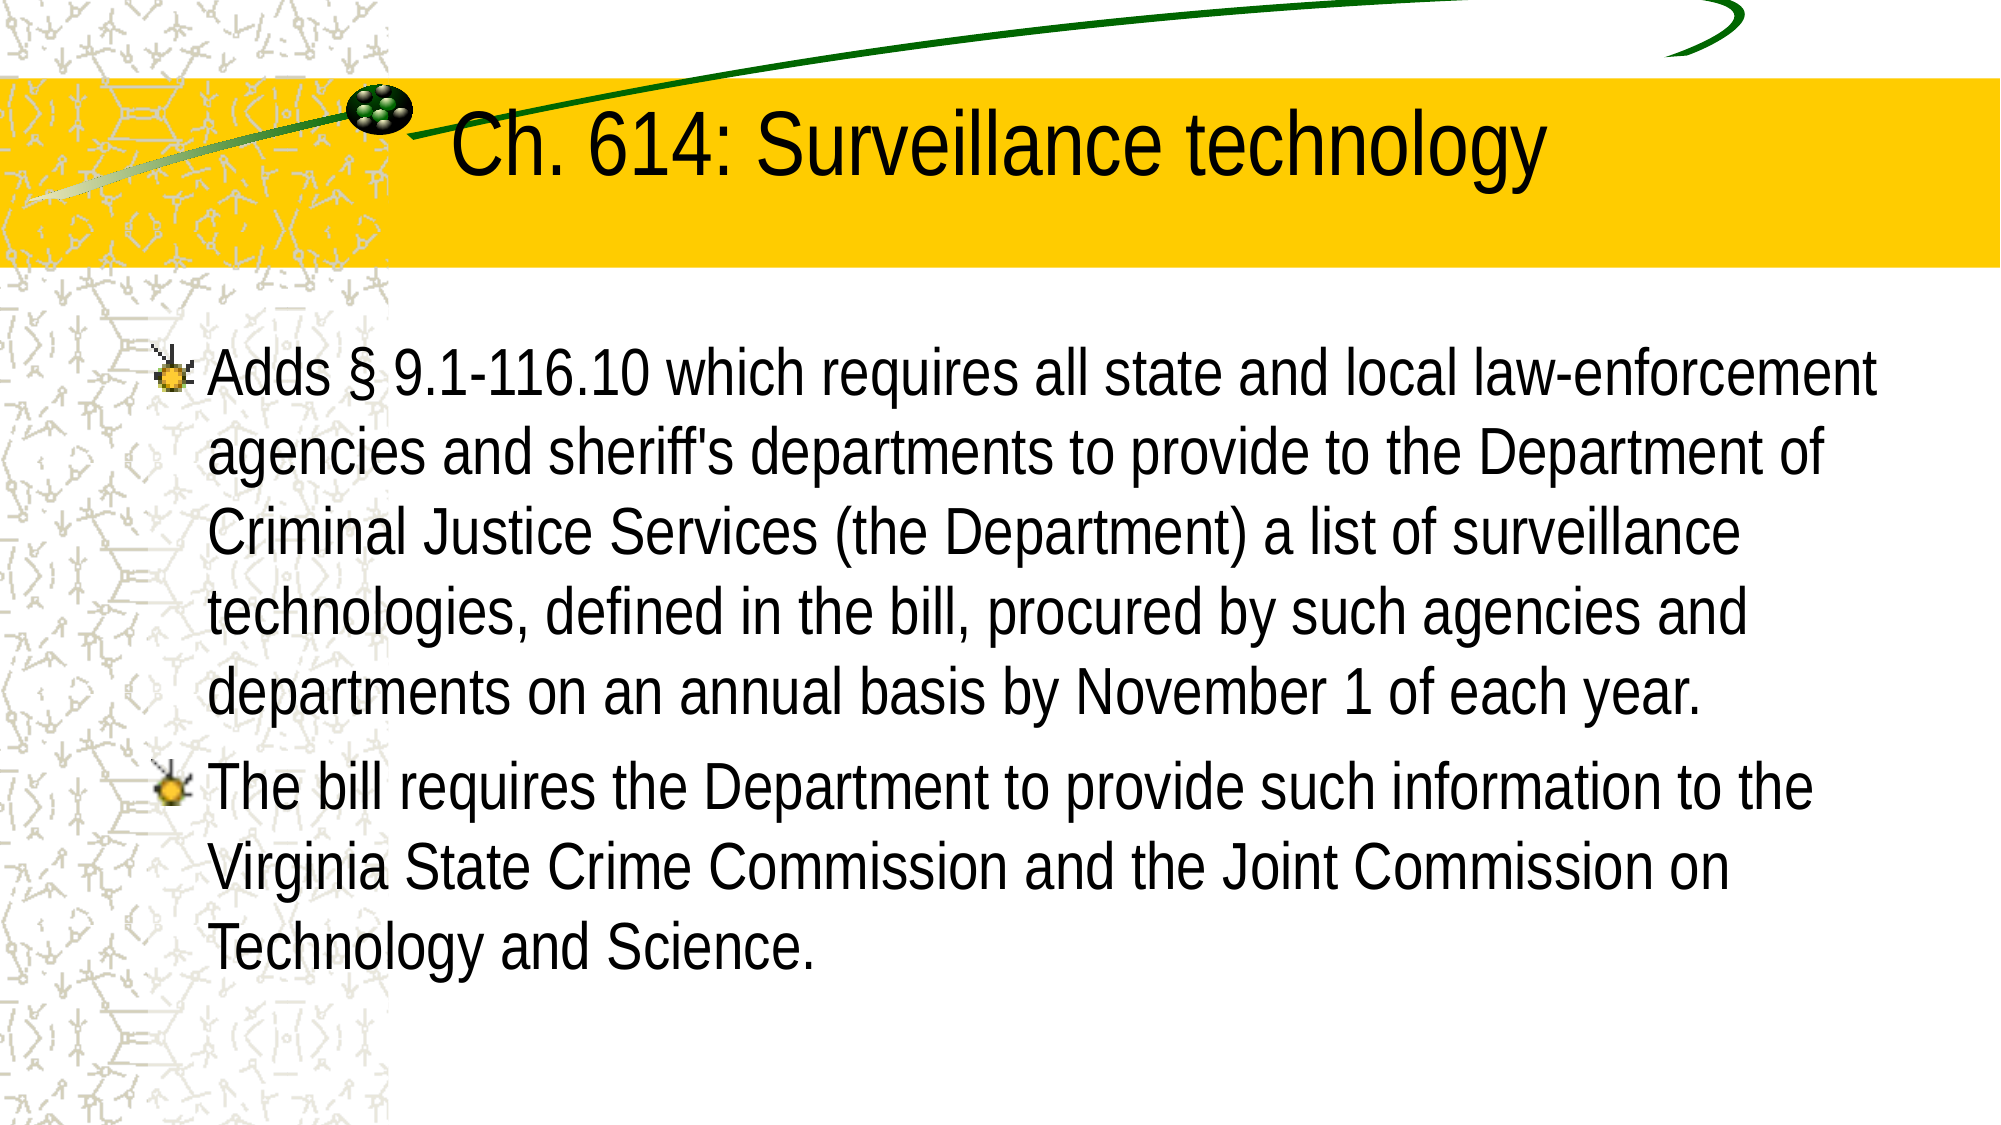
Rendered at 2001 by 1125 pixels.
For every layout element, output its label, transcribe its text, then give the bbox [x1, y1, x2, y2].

picture [151, 759, 198, 806]
list Adds § 9.1-116.10 which requires all state and local law-enforcement agencies and sheriff's departments to provide to the Department of Criminal Justice Services (the Department) a list of surveillance technologies, defined in the bill, procured by such agencies and departments on an annual basis by November 1 of each year. The bill requires the Department to provide such information to the Virginia State Crime Commission and the Joint Commission on Technology and Science. [143, 320, 1901, 1125]
picture [0, 0, 389, 1125]
picture [151, 344, 198, 392]
title Ch. 614: Surveillance technology [99, 14, 1901, 263]
